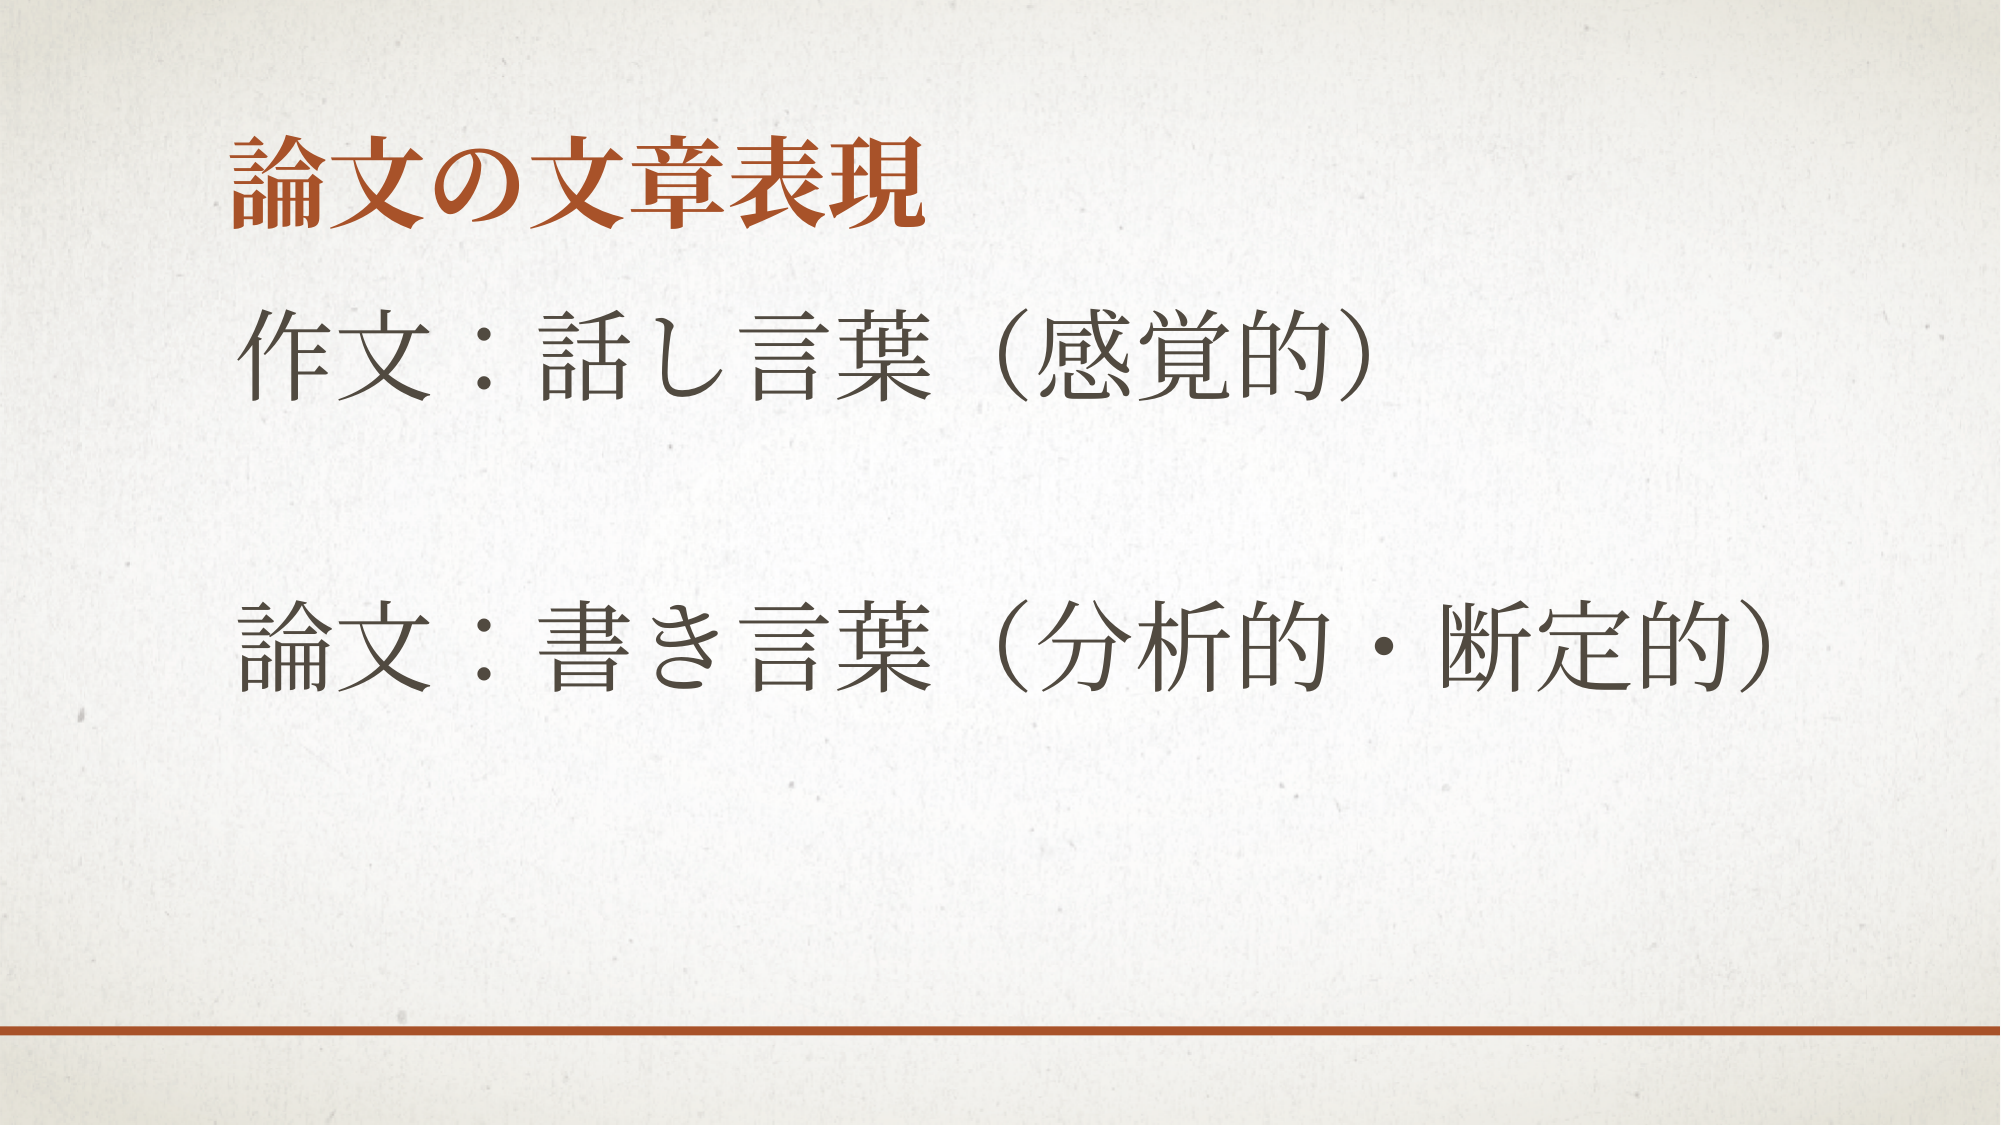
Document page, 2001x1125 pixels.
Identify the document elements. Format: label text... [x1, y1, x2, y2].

list 作文：話し言葉（感覚的） 論文：書き言葉（分析的・断定的） [212, 299, 1860, 975]
title 論文の文章表現 [212, 62, 1788, 250]
picture [0, 0, 2001, 1125]
